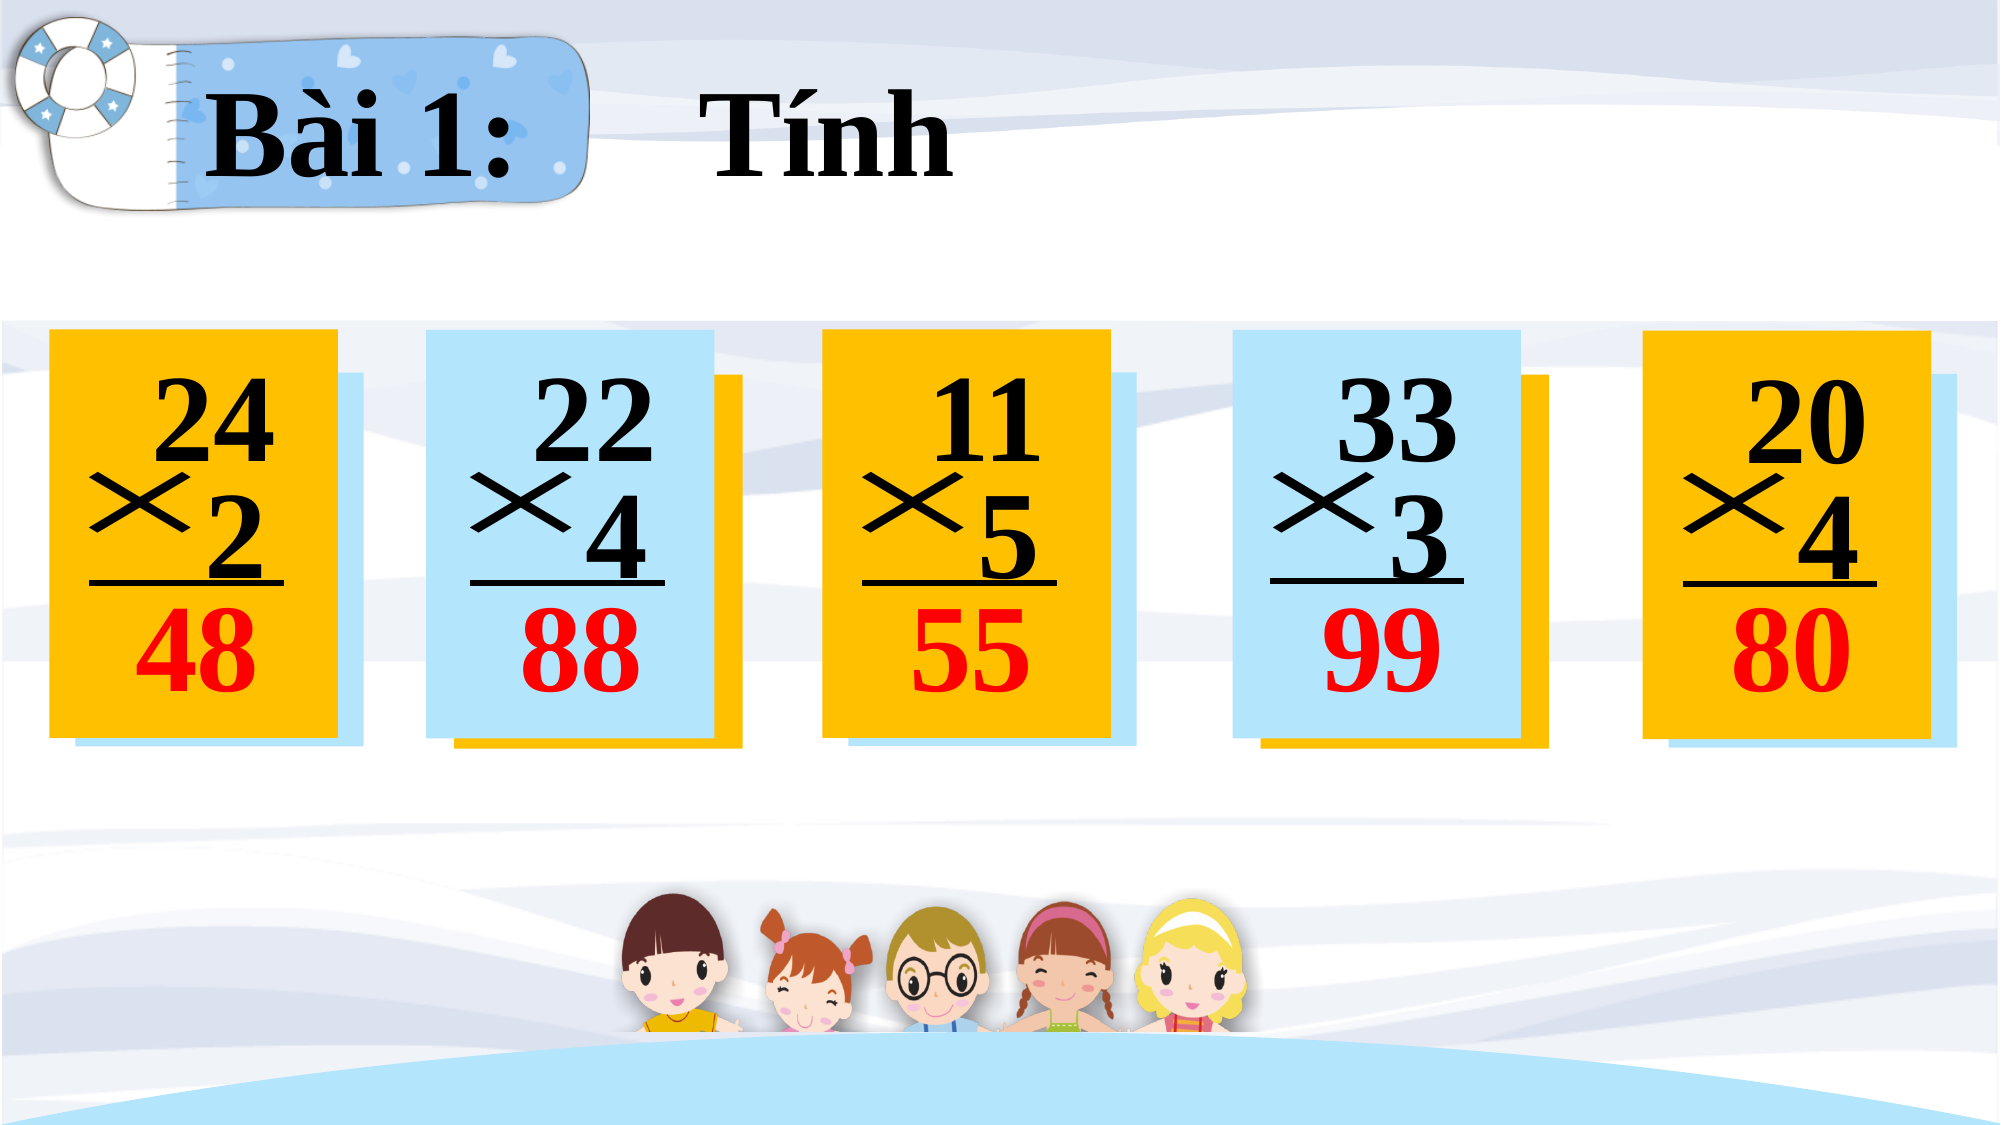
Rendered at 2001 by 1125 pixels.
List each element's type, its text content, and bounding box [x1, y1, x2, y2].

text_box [822, 329, 1137, 837]
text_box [426, 329, 743, 749]
picture [606, 881, 1270, 1032]
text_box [49, 329, 364, 837]
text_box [1642, 330, 1958, 838]
text_box Tính [612, 43, 1041, 209]
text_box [1232, 329, 1550, 749]
picture [15, 17, 590, 211]
